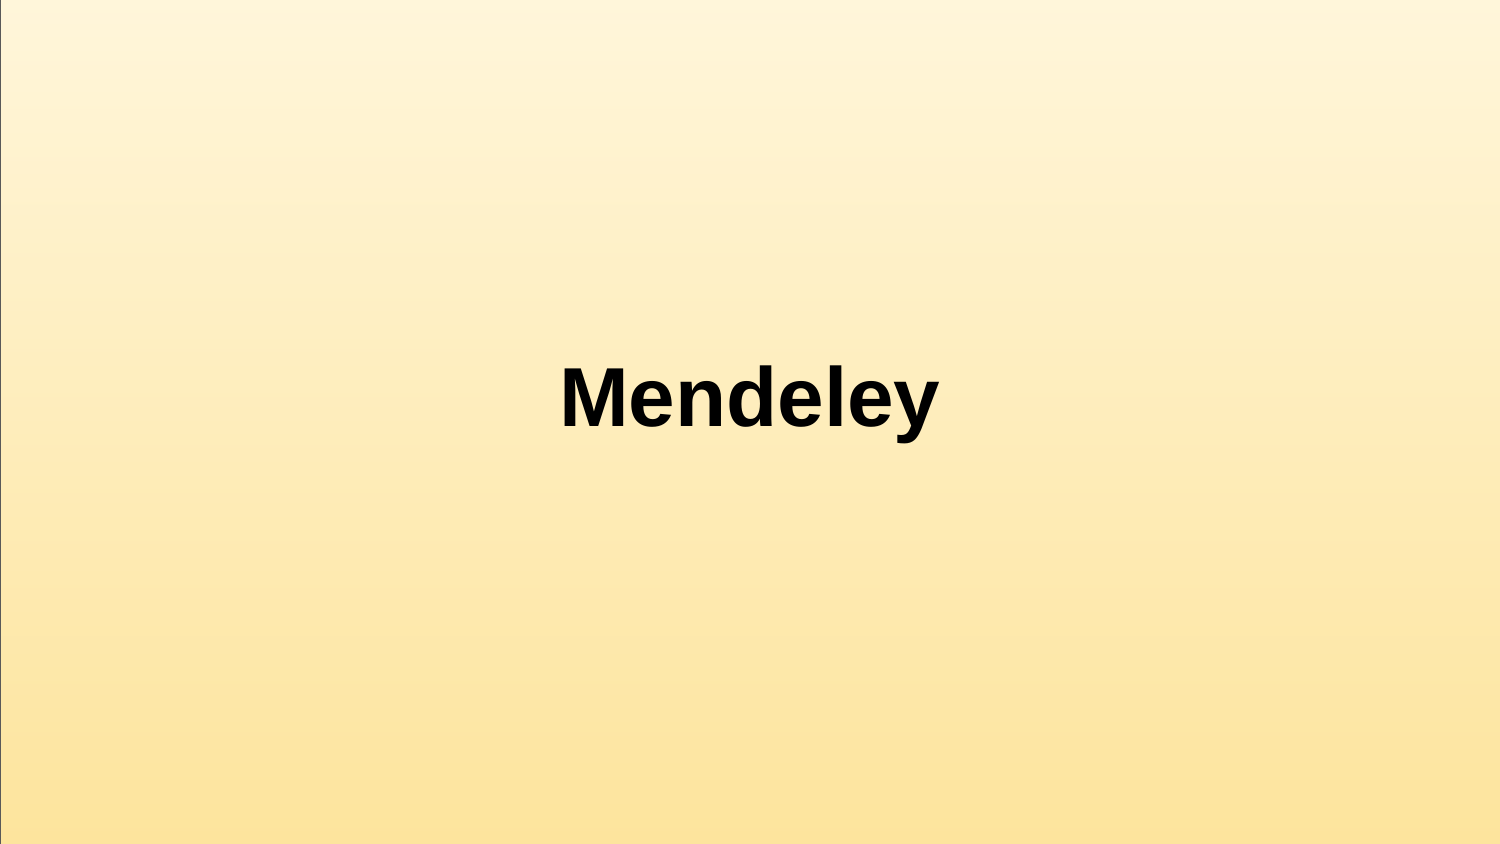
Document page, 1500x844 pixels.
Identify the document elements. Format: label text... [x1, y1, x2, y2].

text_box [0, 0, 1500, 844]
title Mendeley [51, 327, 1449, 422]
